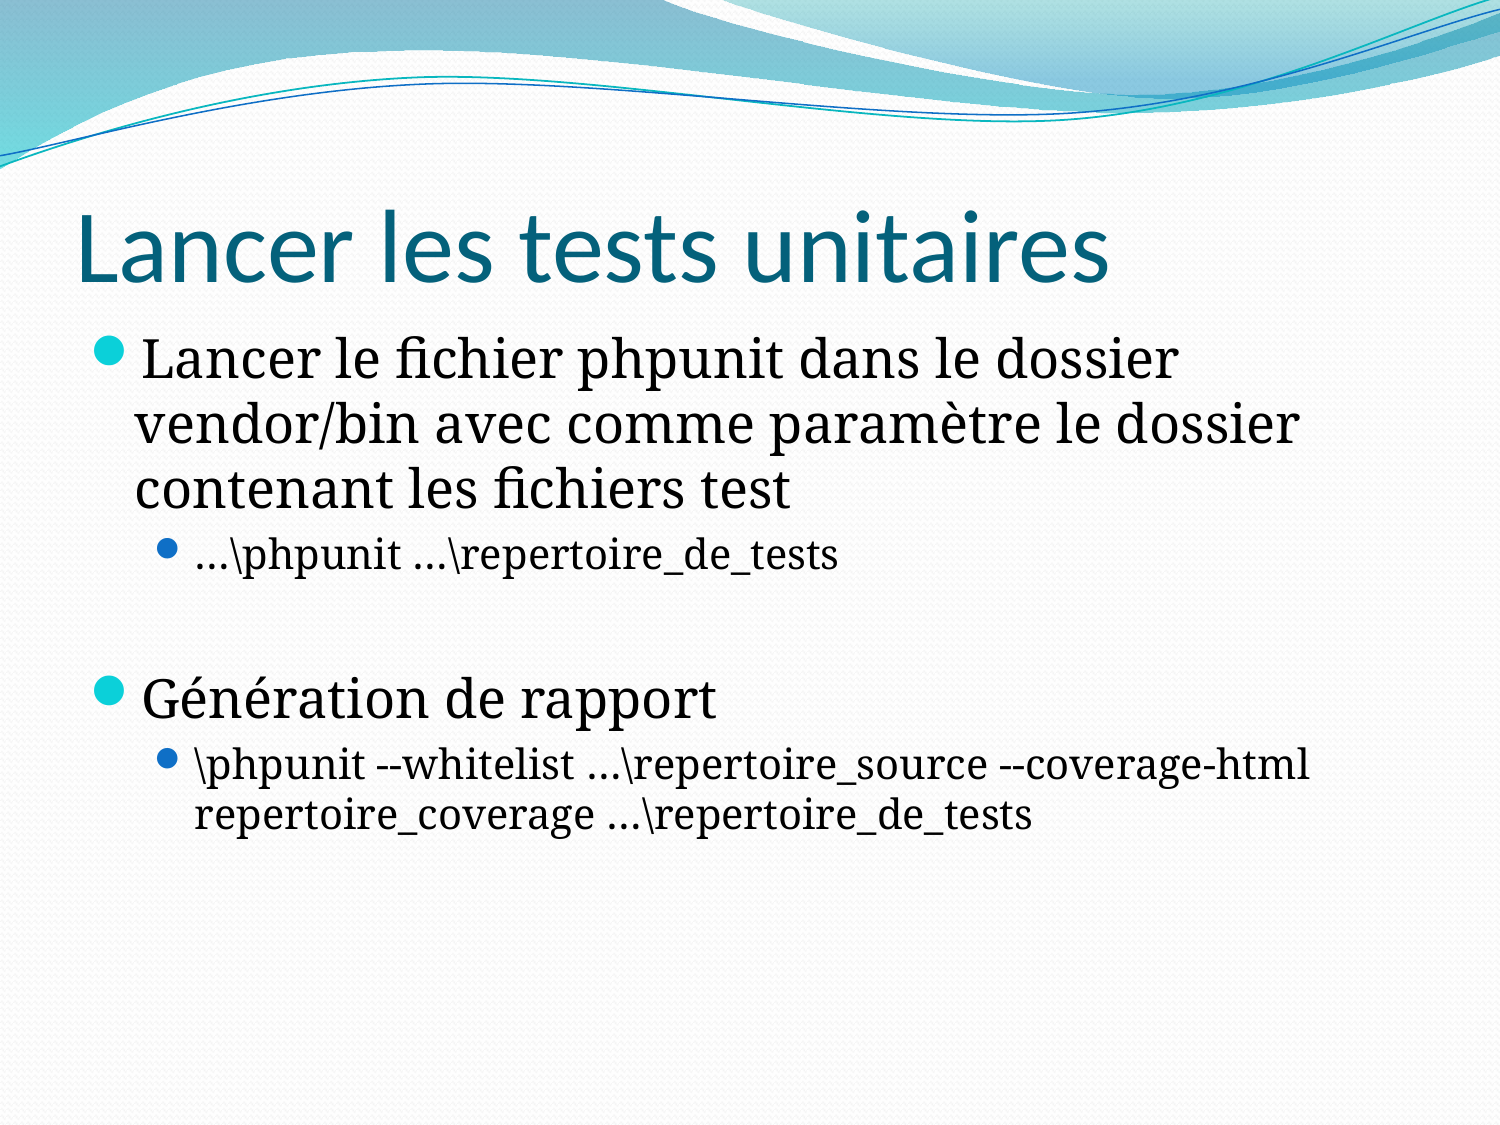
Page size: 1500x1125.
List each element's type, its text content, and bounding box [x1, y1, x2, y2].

list Lancer le fichier phpunit dans le dossier vendor/bin avec comme paramètre le dossier contenant les fichiers test …\phpunit …\repertoire_de_tests Génération de rapport \phpunit --whitelist …\repertoire_source --coverage-html repertoire_coverage …\repertoire_de_tests [75, 317, 1465, 1038]
title Lancer les tests unitaires [75, 115, 1425, 303]
